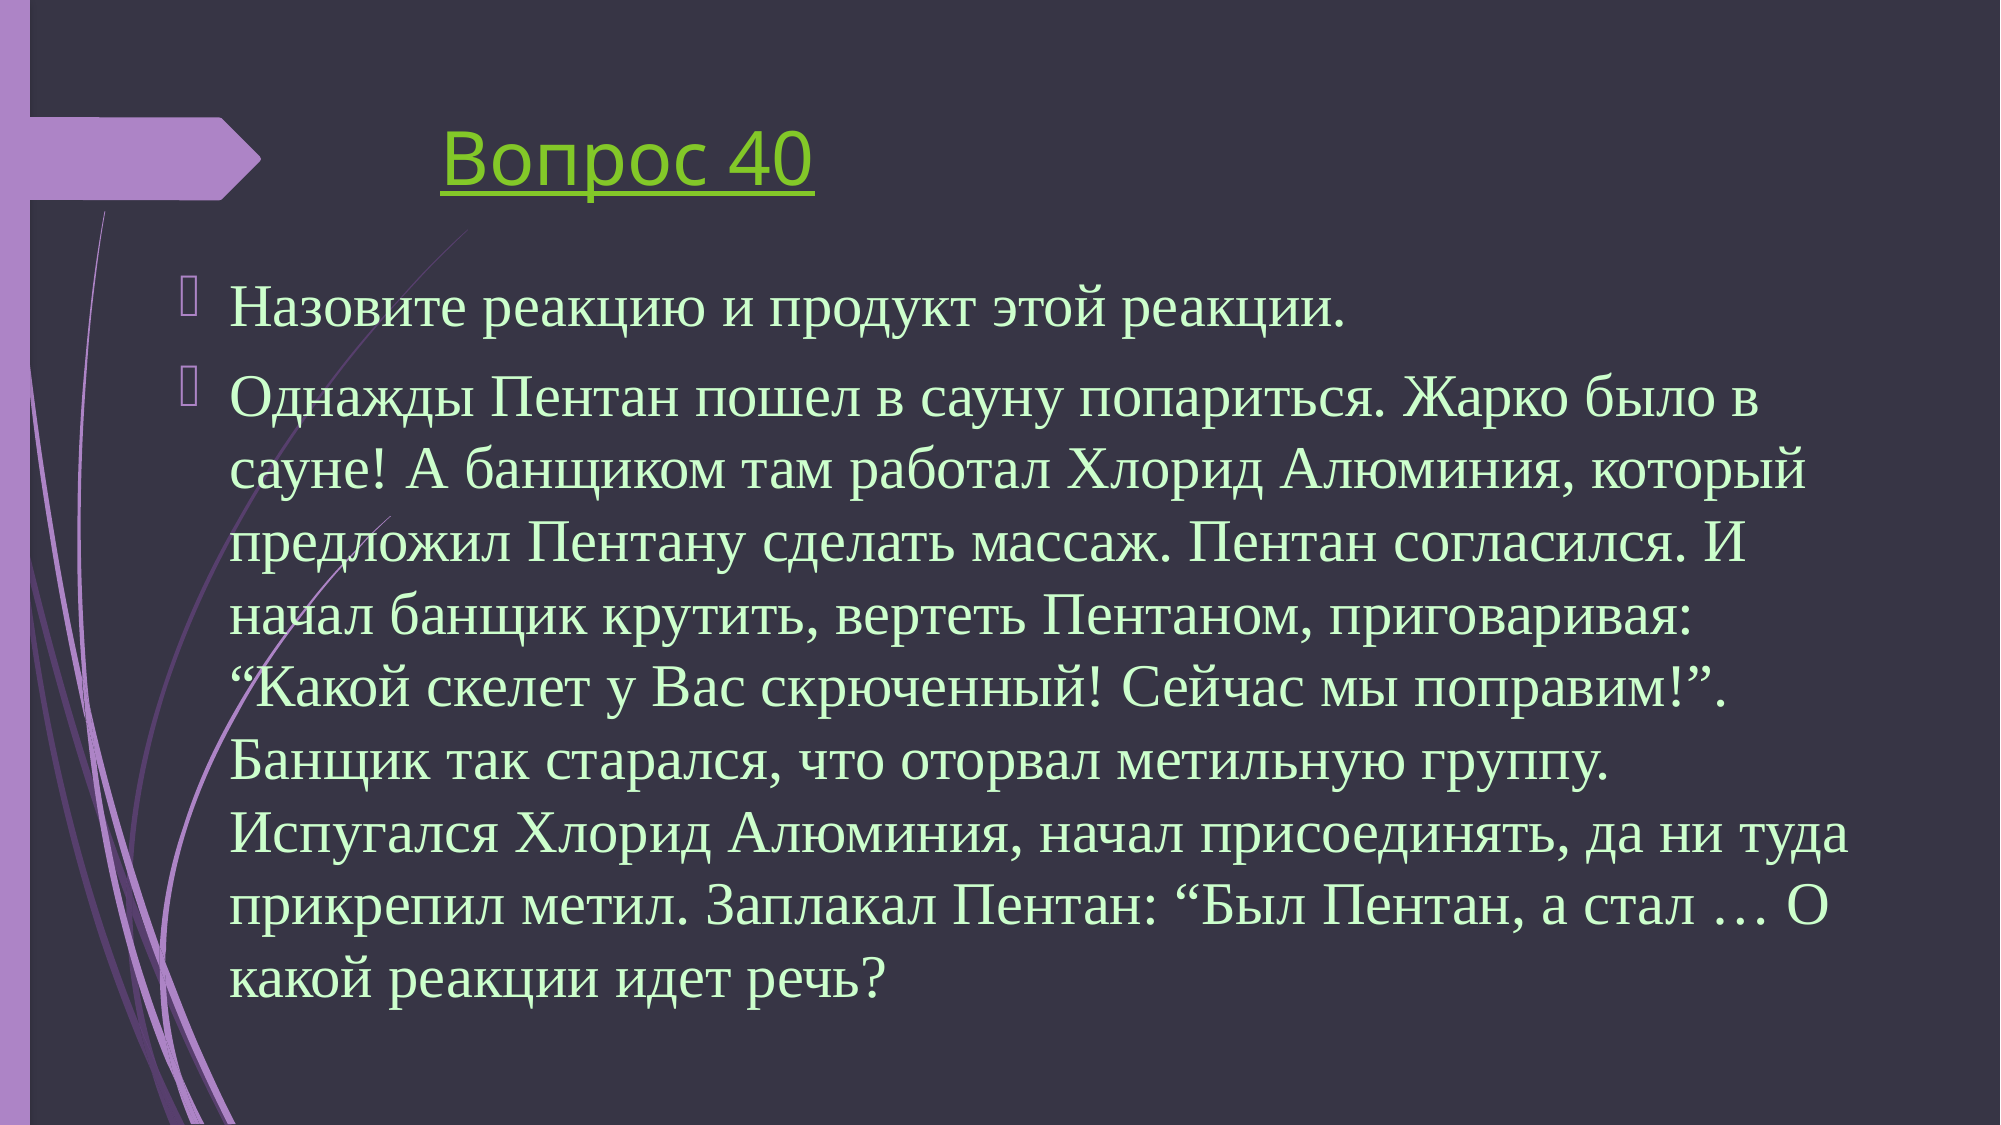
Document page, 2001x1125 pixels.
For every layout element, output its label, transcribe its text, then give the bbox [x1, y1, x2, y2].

title Вопрос 40 [425, 102, 1888, 258]
list Назовите реакцию и продукт этой реакции. Однажды Пентан пошел в сауну попариться. Жарко было в сауне! А банщиком там работал Хлорид Алюминия, который предложил Пентану сделать массаж. Пентан согласился. И начал банщик крутить, вертеть Пентаном, приговаривая: “Какой скелет у Вас скрюченный! Сейчас мы поправим!”. Банщик так старался, что оторвал метильную группу. Испугался Хлорид Алюминия, начал присоединять, да ни туда прикрепил метил. Заплакал Пентан: “Был Пентан, а стал … О какой реакции идет речь? [163, 258, 1888, 1023]
